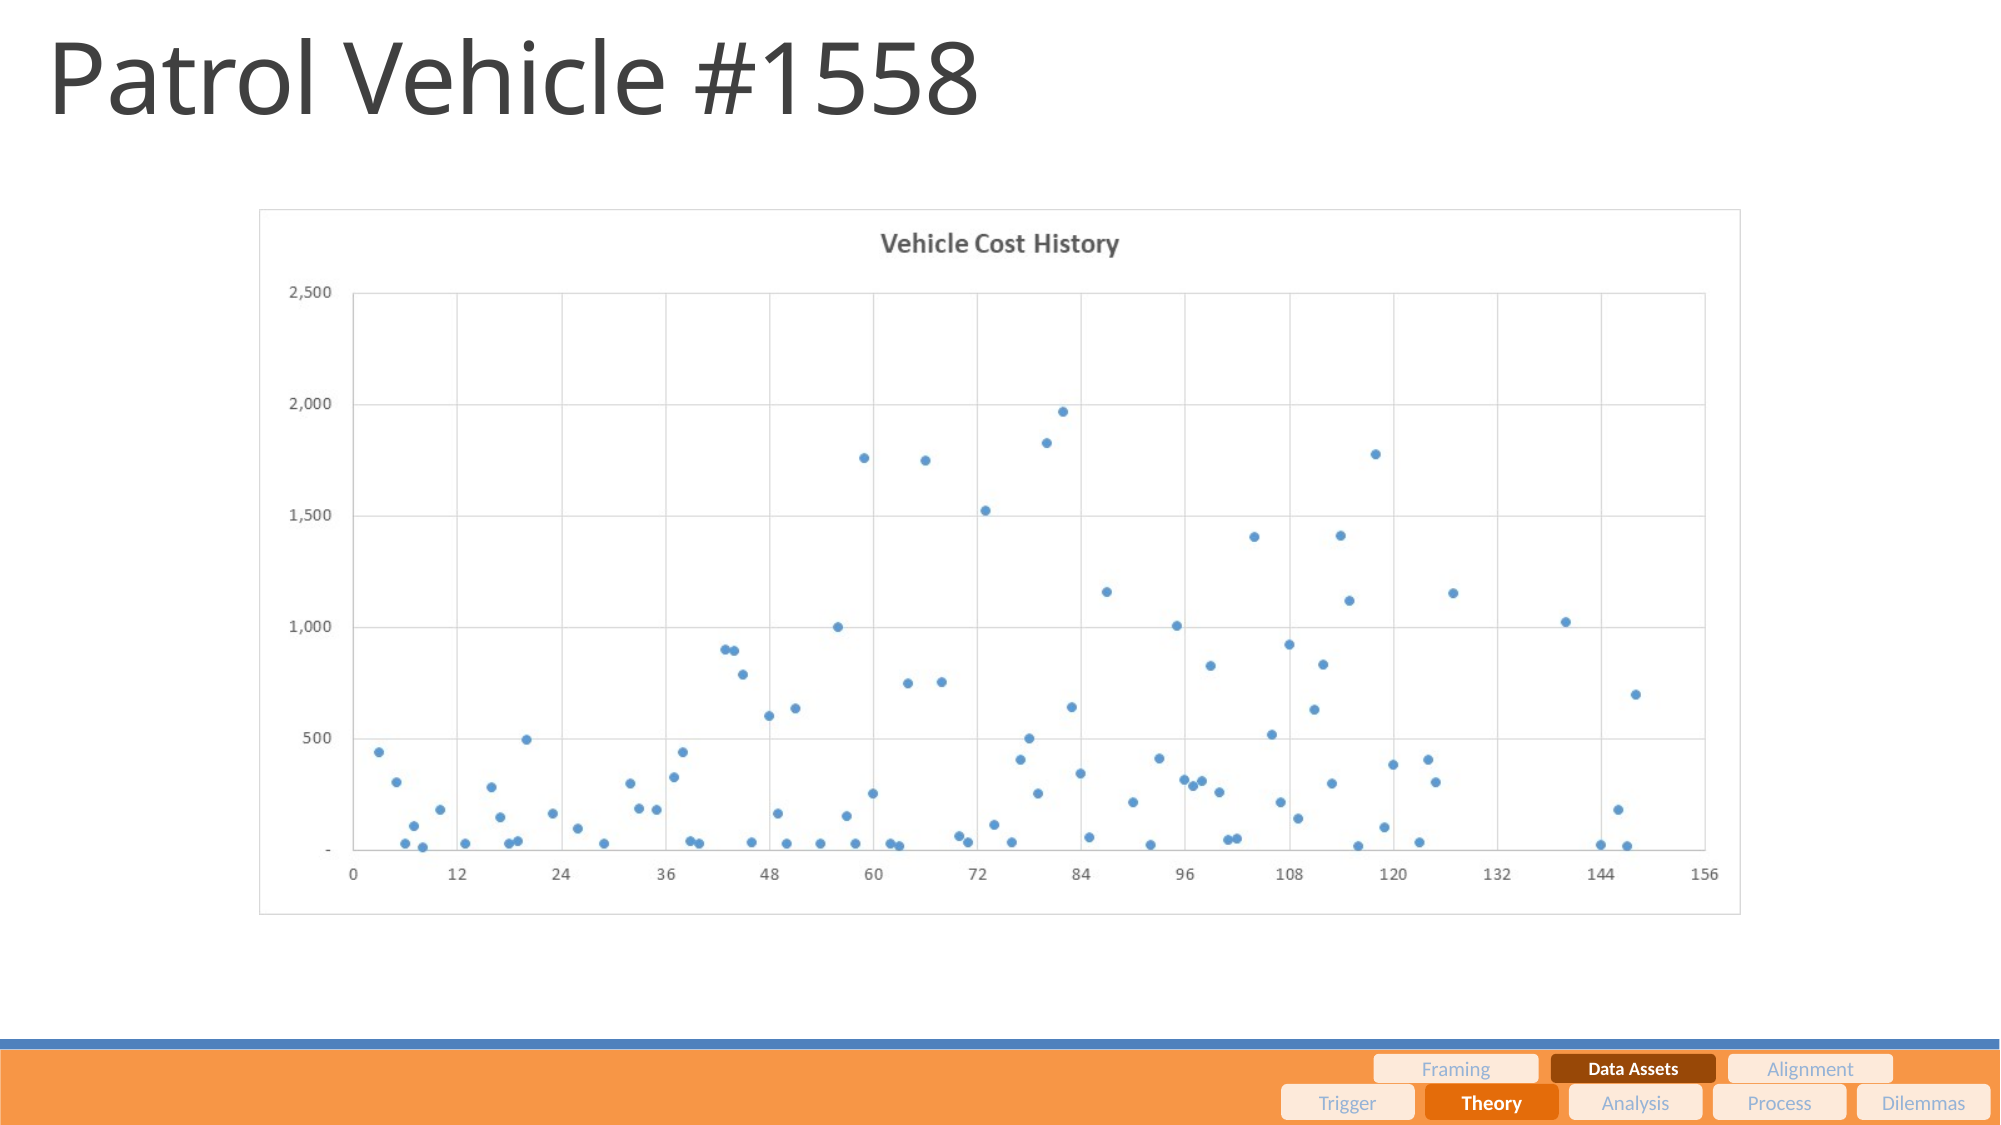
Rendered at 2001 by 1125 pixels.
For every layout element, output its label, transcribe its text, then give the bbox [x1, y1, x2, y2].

text_box Analysis [1568, 1083, 1703, 1120]
text_box Theory [1425, 1083, 1559, 1120]
text_box Process [1712, 1083, 1847, 1120]
text_box Alignment [1728, 1053, 1894, 1083]
picture [258, 209, 1742, 916]
text_box Trigger [1281, 1083, 1415, 1120]
text_box Framing [1373, 1053, 1539, 1083]
text_box Dilemmas [1856, 1083, 1991, 1120]
text_box Data Assets [1550, 1053, 1716, 1083]
text_box Patrol Vehicle #1558 [32, 26, 1683, 130]
